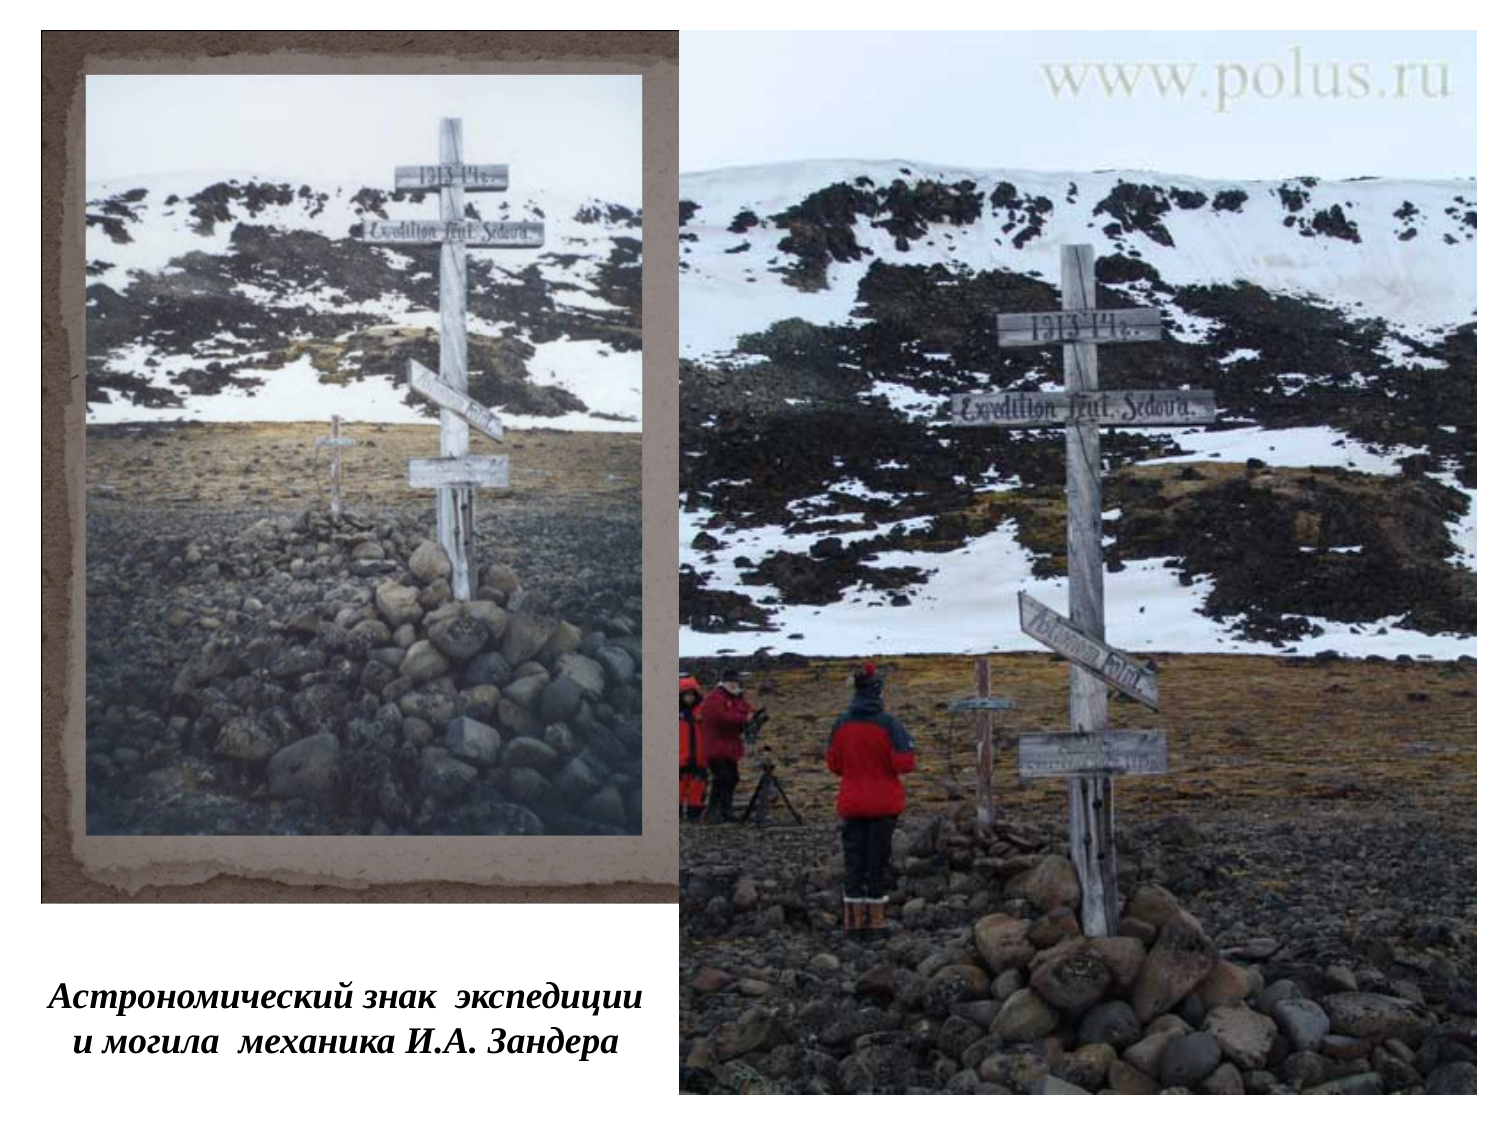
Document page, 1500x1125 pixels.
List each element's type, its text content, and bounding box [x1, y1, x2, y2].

picture [678, 30, 1477, 1095]
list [40, 30, 677, 906]
text_box Астрономический знак экспедиции и могила механика И.А. Зандера [33, 964, 659, 1069]
